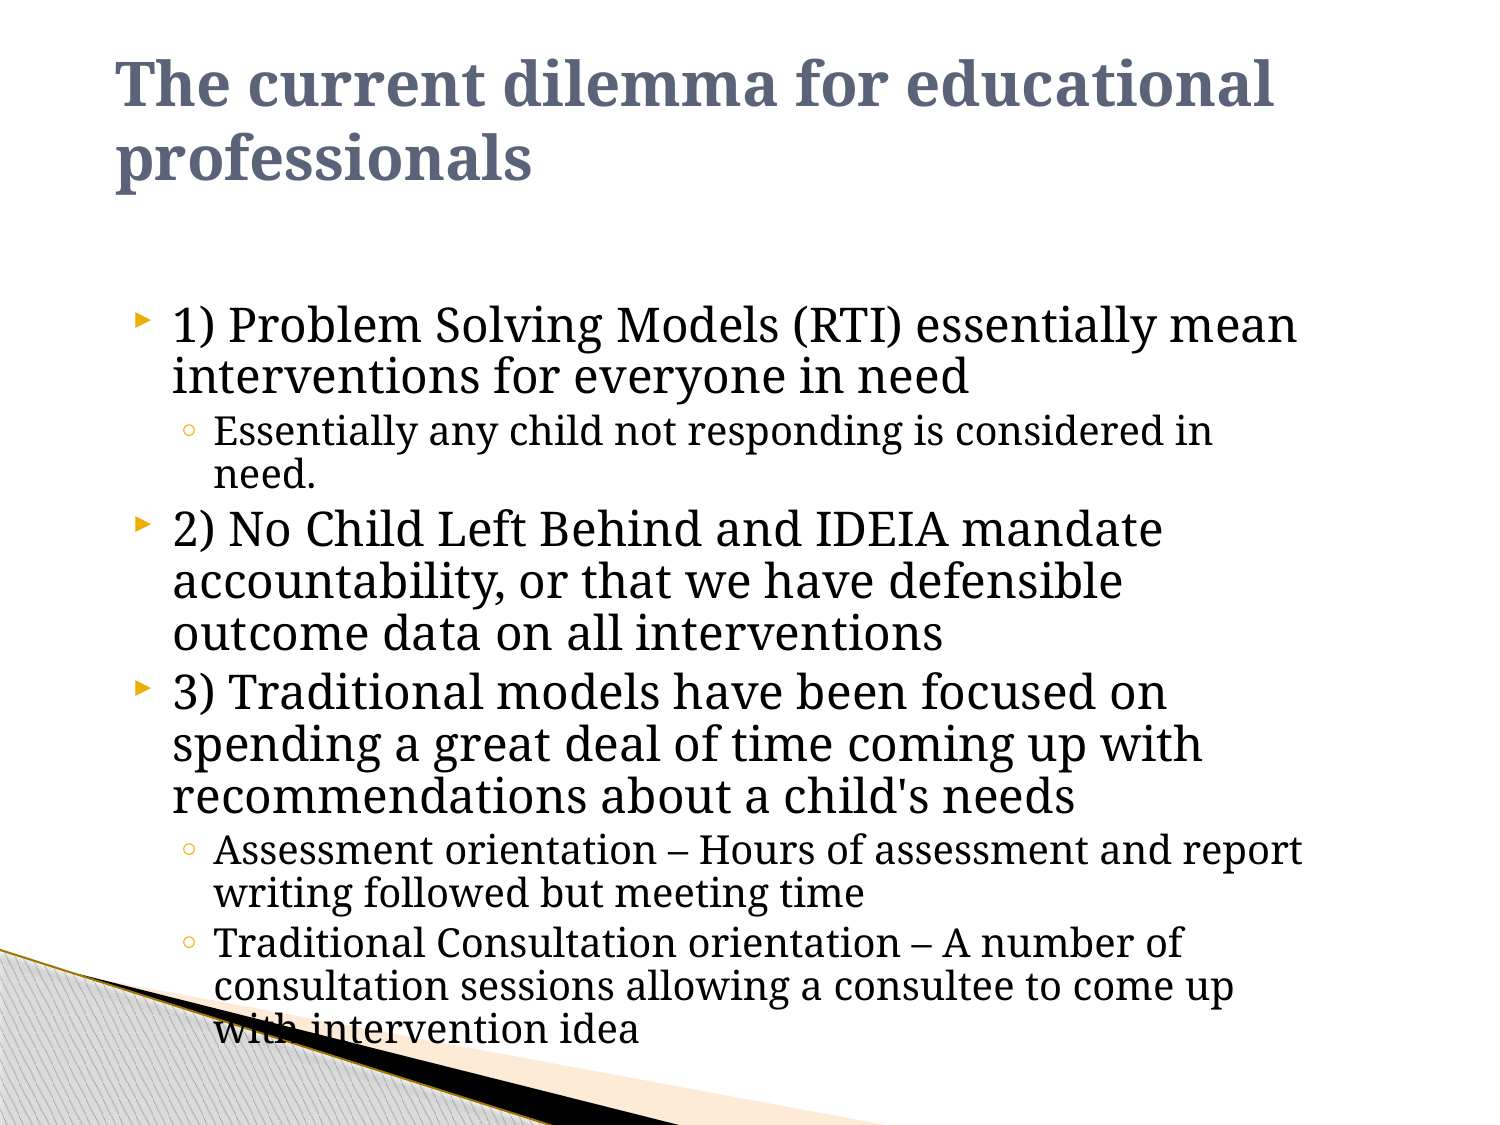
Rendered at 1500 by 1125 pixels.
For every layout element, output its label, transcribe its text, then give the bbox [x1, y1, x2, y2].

title The current dilemma for educational professionals [100, 37, 1335, 200]
list 1) Problem Solving Models (RTI) essentially mean interventions for everyone in need Essentially any child not responding is considered in need. 2) No Child Left Behind and IDEIA mandate accountability, or that we have defensible outcome data on all interventions 3) Traditional models have been focused on spending a great deal of time coming up with recommendations about a child's needs Assessment orientation – Hours of assessment and report writing followed but meeting time Traditional Consultation orientation – A number of consultation sessions allowing a consultee to come up with intervention idea [100, 292, 1335, 1062]
